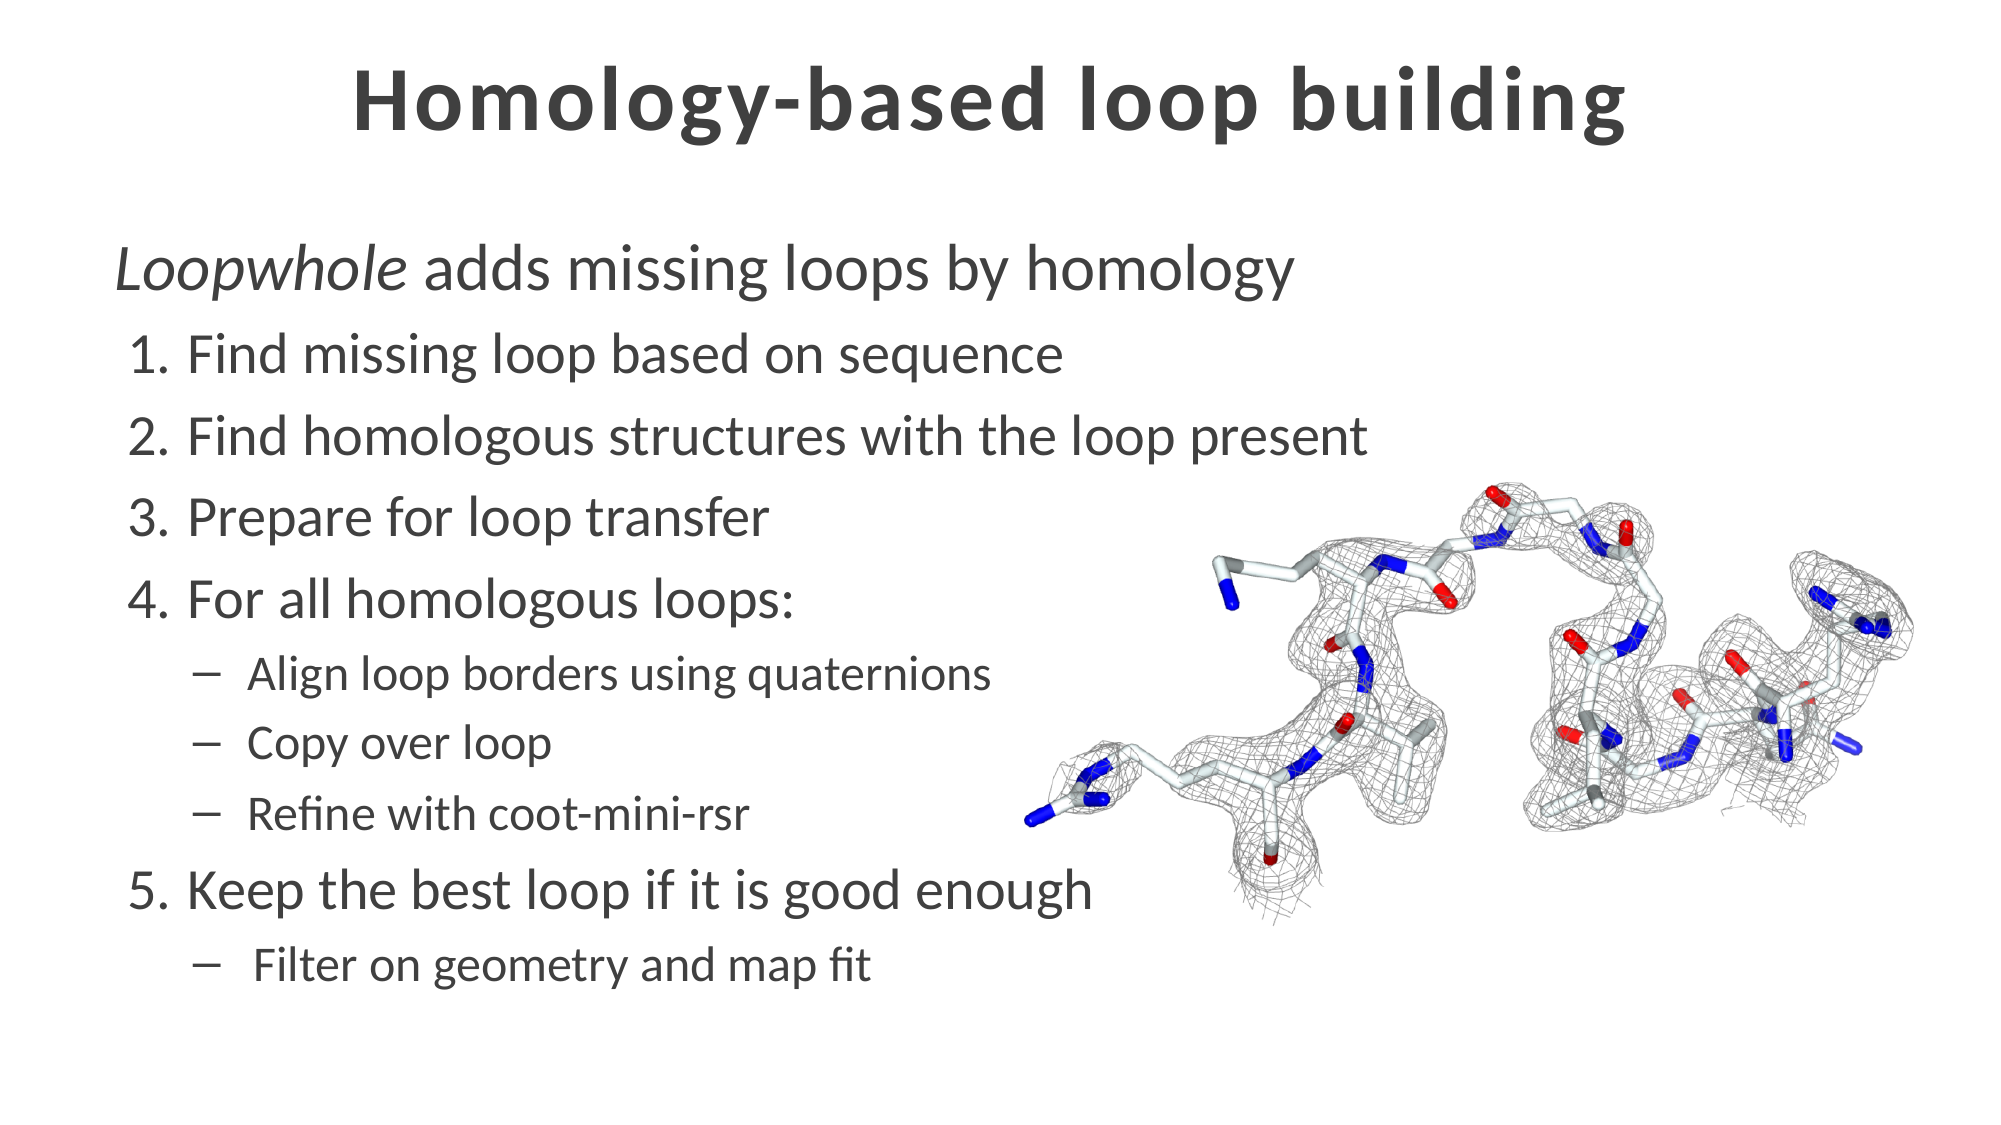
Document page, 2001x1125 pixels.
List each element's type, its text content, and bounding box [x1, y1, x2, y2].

title Homology-based loop building [90, 0, 1891, 188]
picture [990, 340, 2000, 974]
list Loopwhole adds missing loops by homology Find missing loop based on sequence Find homologous structures with the loop present Prepare for loop transfer For all homologous loops: Align loop borders using quaternions Copy over loop Refine with coot-mini-rsr Keep the best loop if it is good enough Filter on geometry and map fit [99, 215, 1496, 1075]
